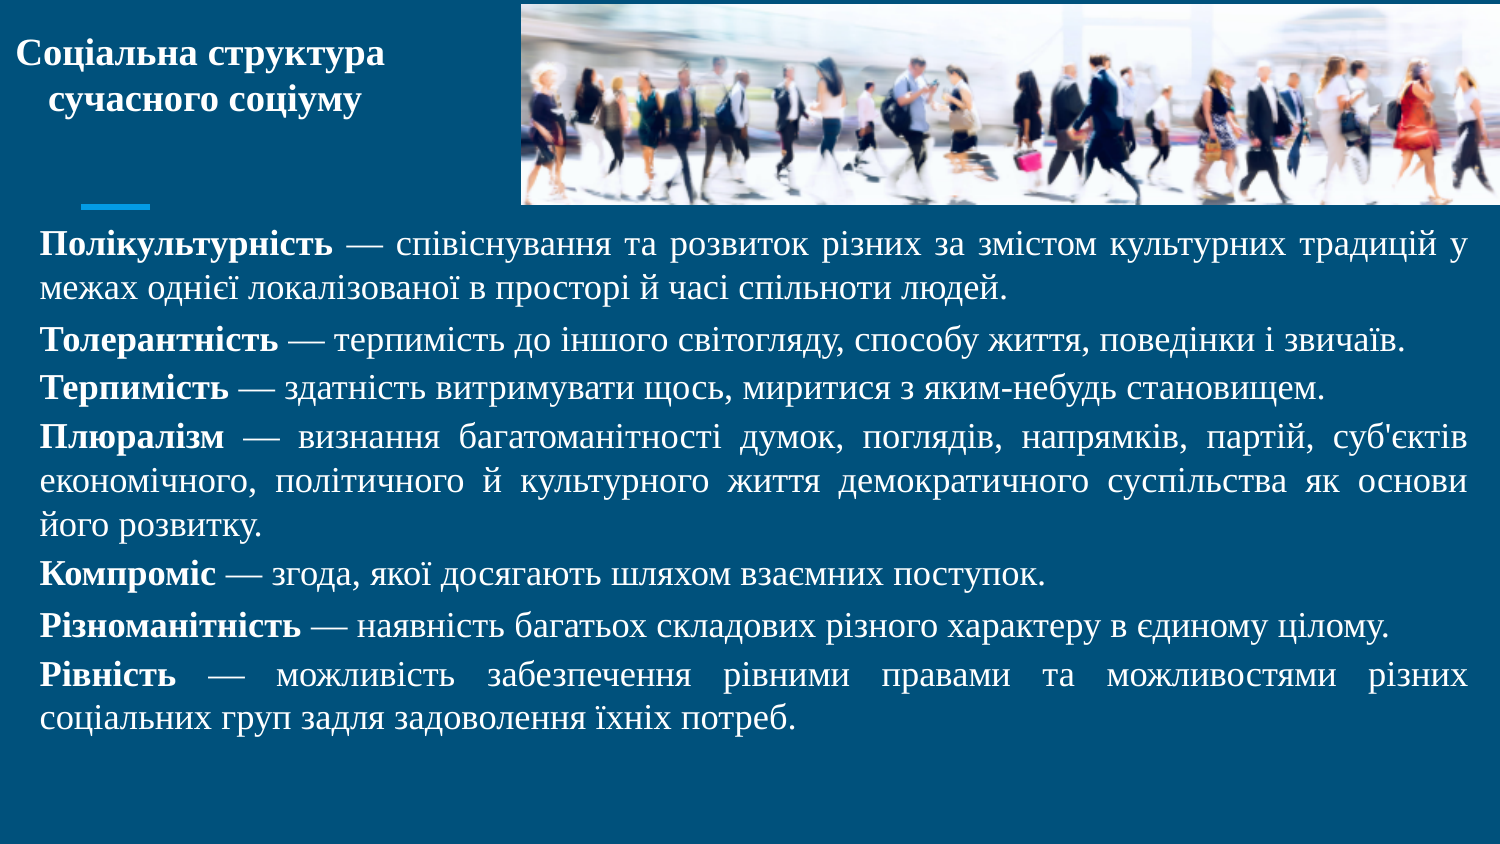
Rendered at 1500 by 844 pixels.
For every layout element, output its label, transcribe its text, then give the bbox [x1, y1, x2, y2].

title Соціальна структура сучасного соціуму [0, 0, 411, 135]
picture [522, 5, 1500, 204]
list Полікультурність — співіснування та розвиток різних за змістом культурних традицій у межах однієї локалізованої в просторі й часі спільноти людей. Толерантність — терпимість до іншого світогляду, способу життя, поведінки і звичаїв. Терпимість — здатність витримувати щось, миритися з яким-небудь становищем. Плюралізм — визнання багатоманітності думок, поглядів, напрямків, партій, суб'єктів економічного, політичного й культурного життя демократичного суспільства як основи його розвитку. Компроміс — згода, якої досягають шляхом взаємних поступок. Різноманітність — наявність багатьох складових різного характеру в єдиному цілому. Рівність — можливість забезпечення рівними правами та можливостями різних соціальних груп задля задоволення їхніх потреб. [24, 204, 1486, 833]
